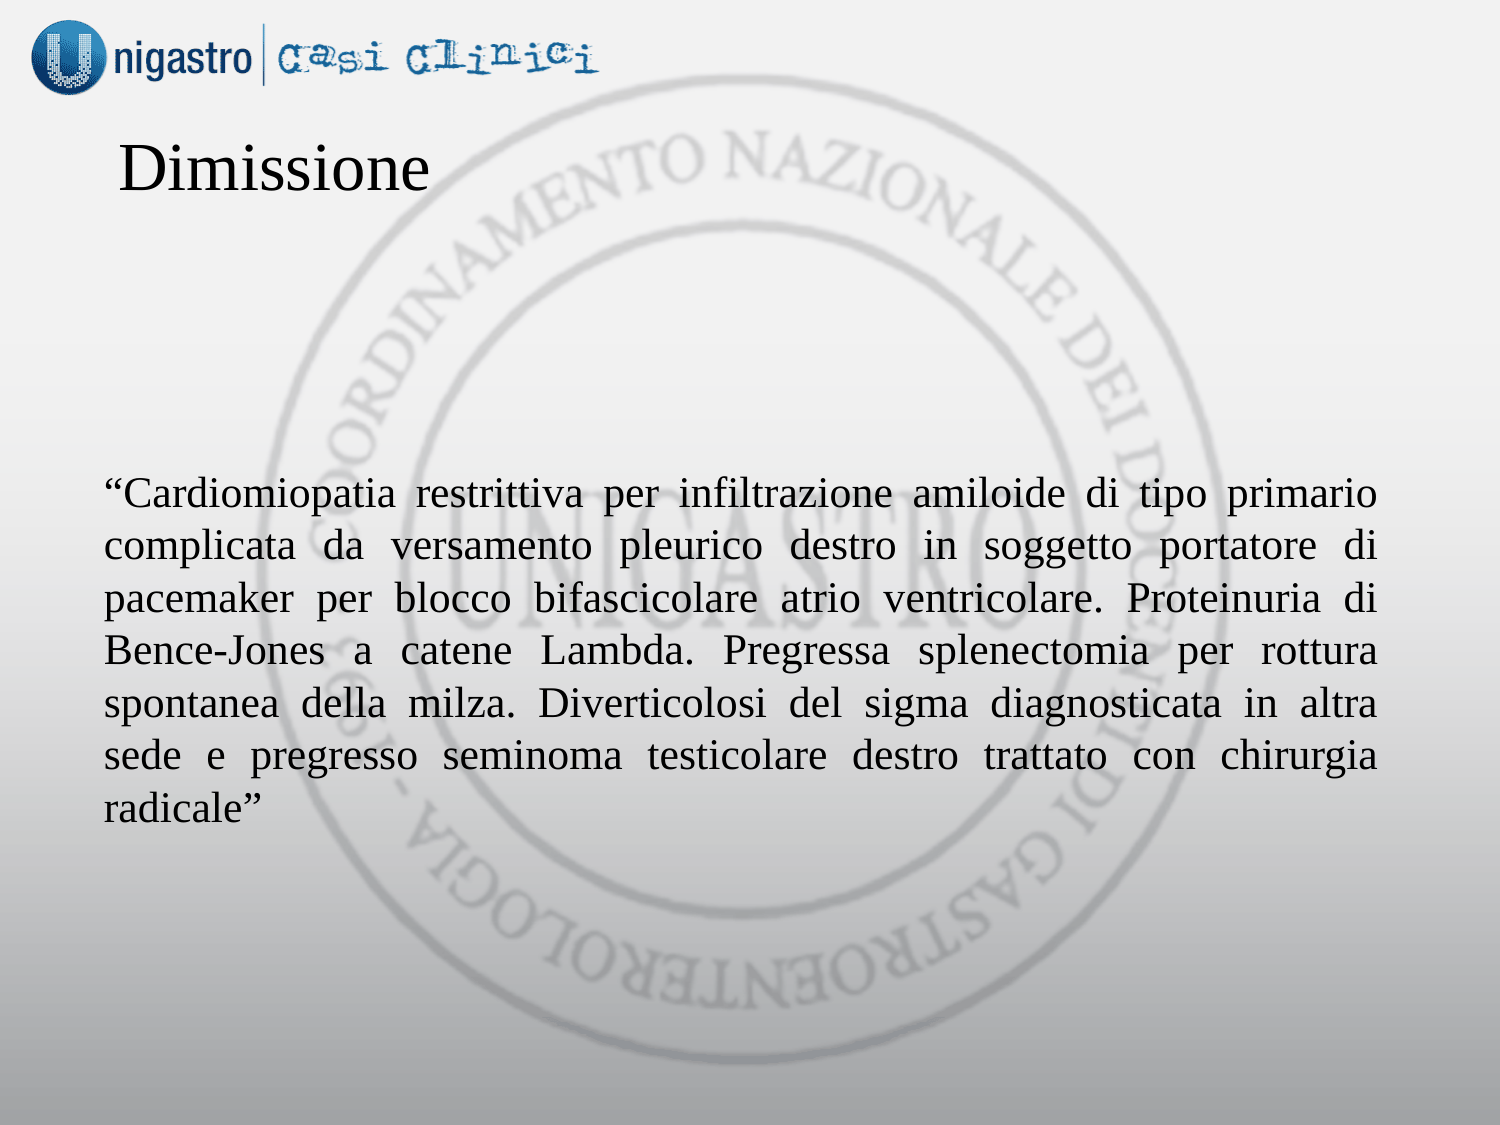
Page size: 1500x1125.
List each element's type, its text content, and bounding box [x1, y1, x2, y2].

picture [0, 0, 1500, 1125]
title Dimissione [103, 59, 1397, 278]
text_box “Cardiomiopatia restrittiva per infiltrazione amiloide di tipo primario complicata da versamento pleurico destro in soggetto portatore di pacemaker per blocco bifascicolare atrio ventricolare. Proteinuria di Bence-Jones a catene Lambda. Pregressa splenectomia per rottura spontanea della milza. Diverticolosi del sigma diagnosticata in altra sede e pregresso seminoma testicolare destro trattato con chirurgia radicale” [89, 456, 1394, 839]
